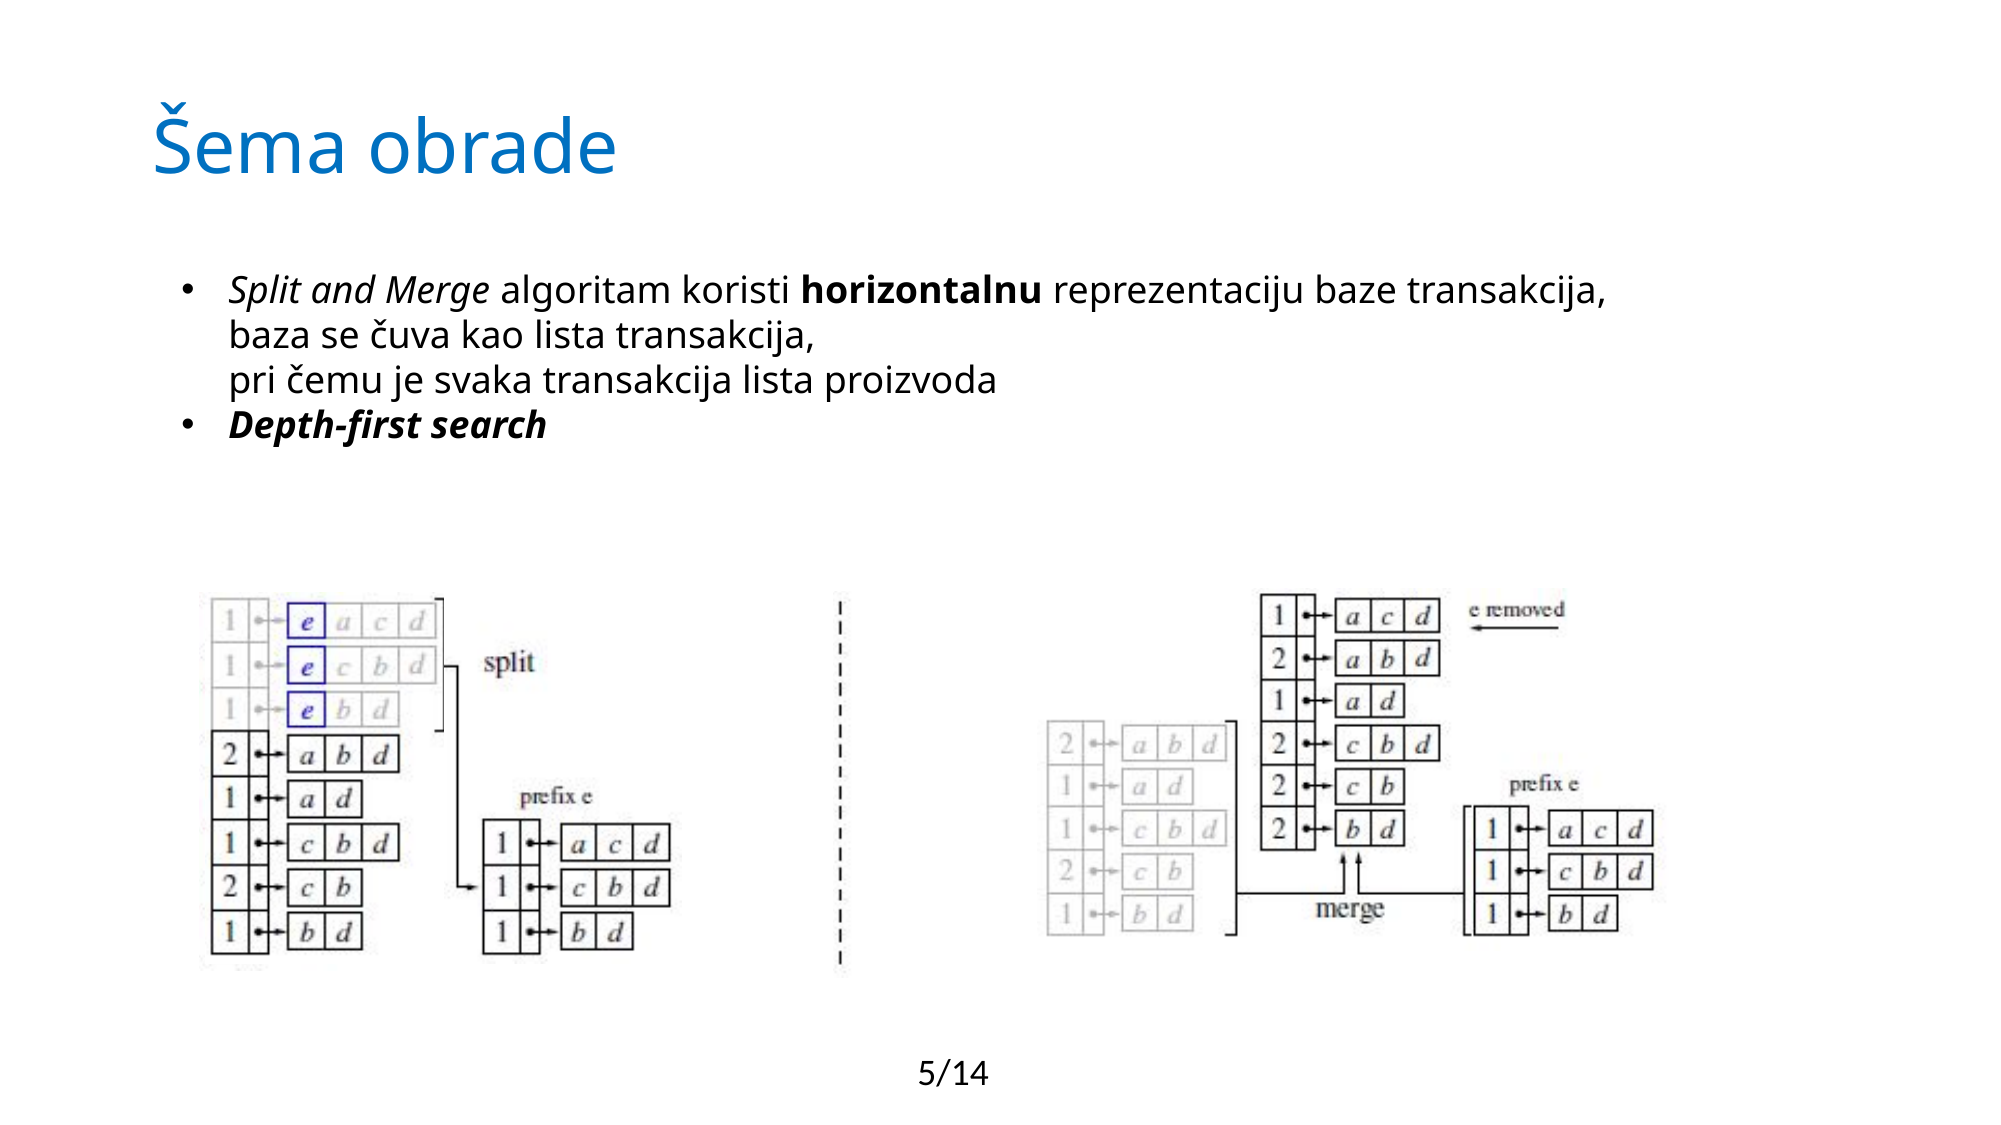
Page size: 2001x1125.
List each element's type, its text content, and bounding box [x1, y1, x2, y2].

picture [1037, 588, 1677, 951]
picture [833, 591, 858, 978]
text_box 5/14 [879, 1040, 1027, 1101]
picture [199, 588, 682, 971]
title Šema obrade [137, 40, 1863, 259]
text_box Split and Merge algoritam koristi horizontalnu reprezentaciju baze transakcija, baza se čuva kao lista transakcija, pri čemu je svaka transakcija lista proizvoda Depth-first search [166, 258, 1753, 453]
